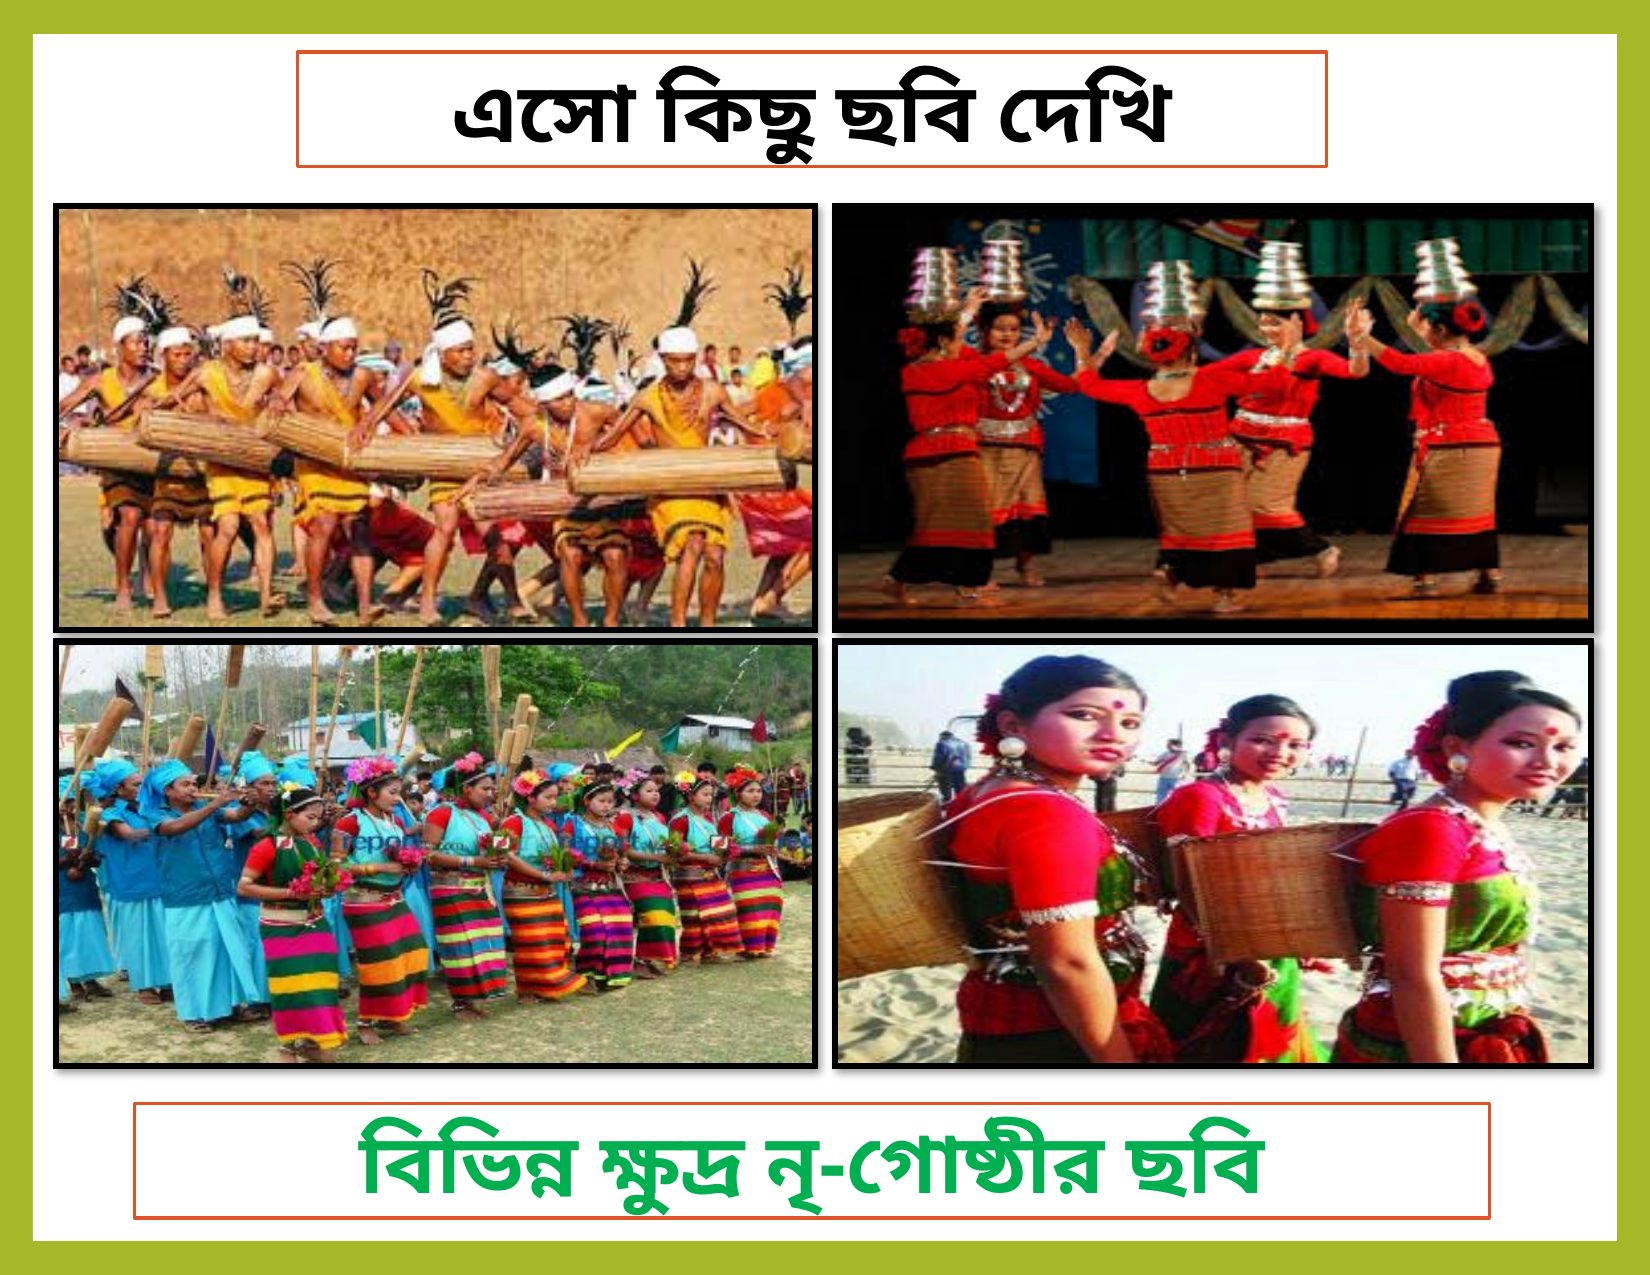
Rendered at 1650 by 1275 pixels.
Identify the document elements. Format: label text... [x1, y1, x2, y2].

picture [837, 644, 1589, 1064]
picture [837, 209, 1589, 627]
picture [58, 644, 813, 1064]
text_box বিভিন্ন ক্ষুদ্র নৃ-গোষ্ঠীর ছবি [133, 1102, 1491, 1220]
text_box এসো কিছু ছবি দেখি [296, 50, 1328, 168]
picture [58, 209, 813, 627]
